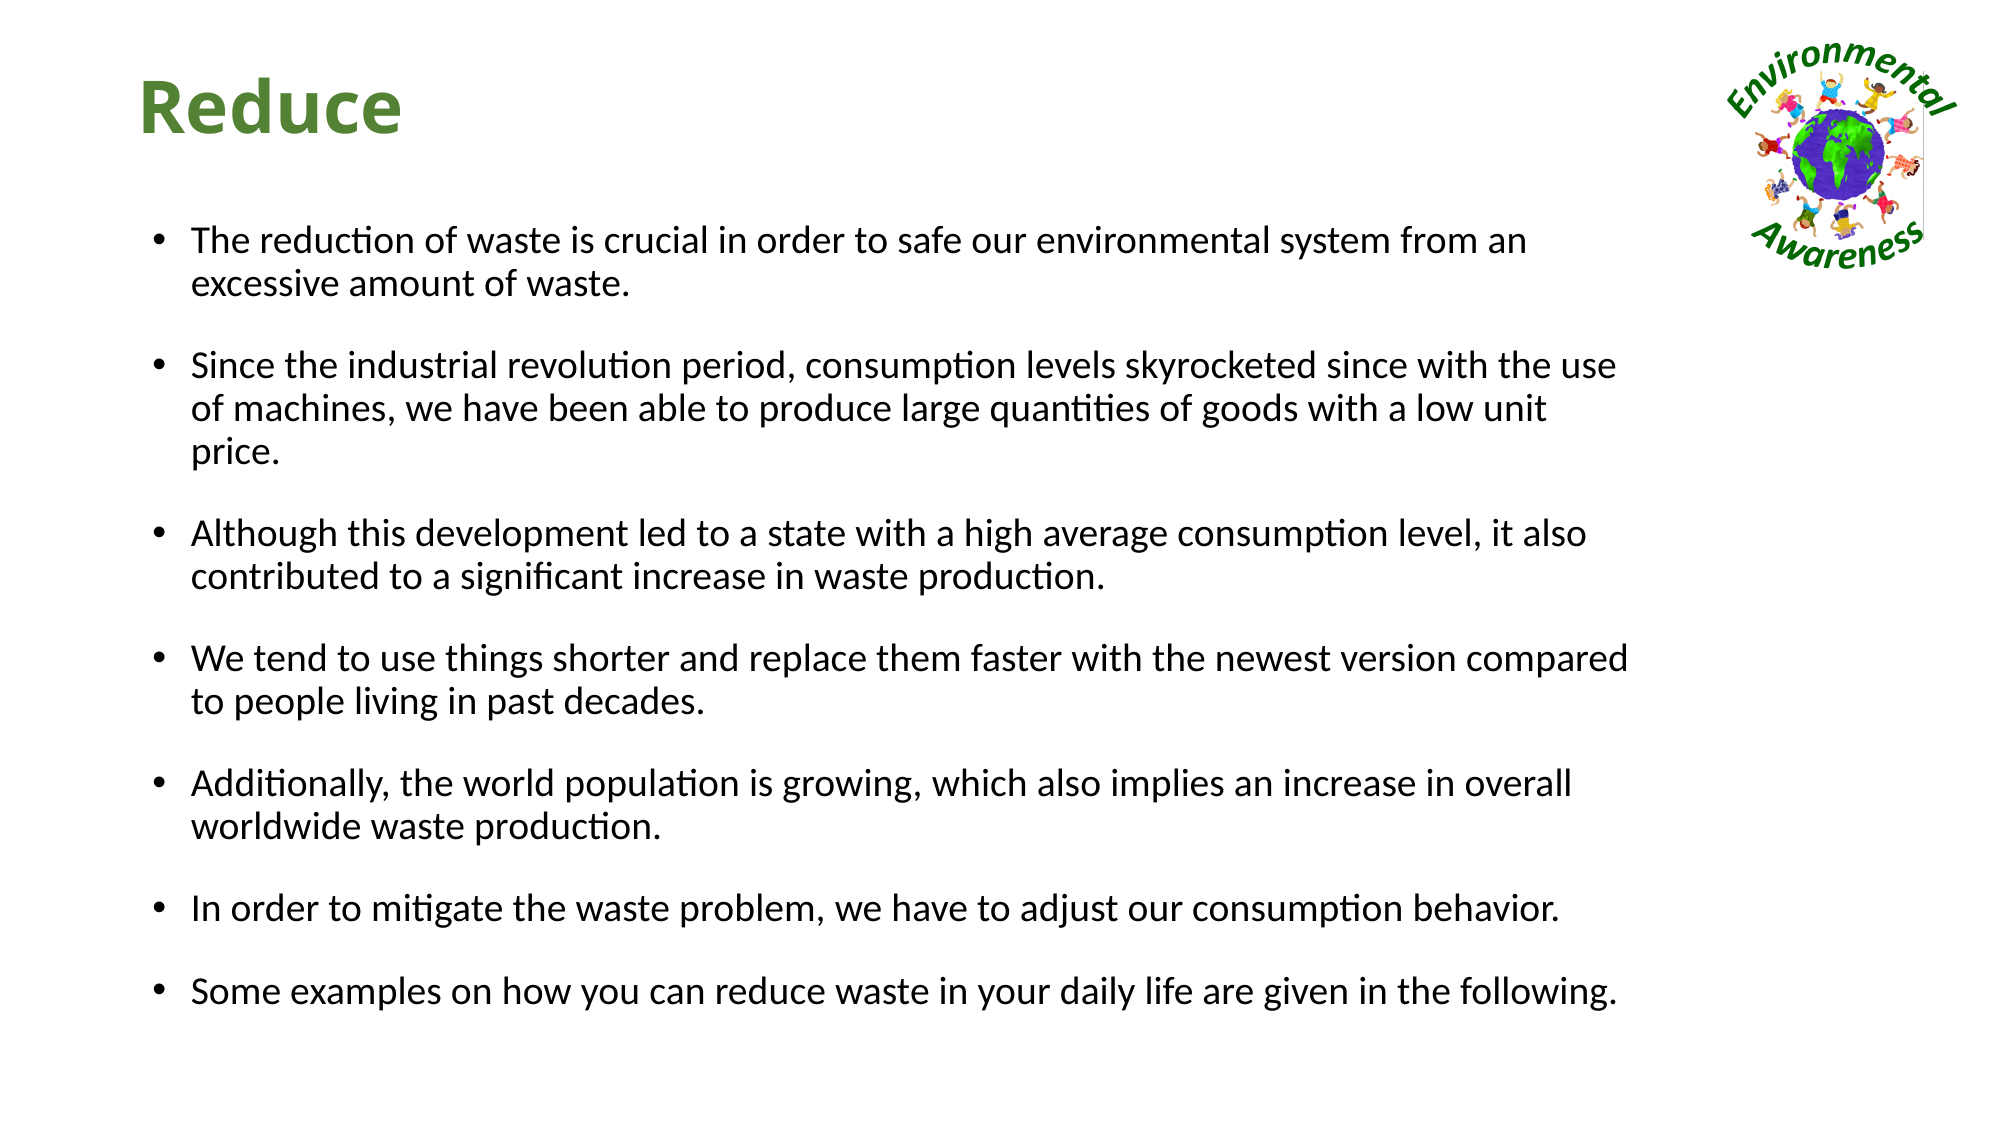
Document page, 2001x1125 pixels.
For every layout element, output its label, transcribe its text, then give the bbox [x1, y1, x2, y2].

picture [1716, 35, 1962, 278]
list The reduction of waste is crucial in order to safe our environmental system from an excessive amount of waste. Since the industrial revolution period, consumption levels skyrocketed since with the use of machines, we have been able to produce large quantities of goods with a low unit price. Although this development led to a state with a high average consumption level, it also contributed to a significant increase in waste production. We tend to use things shorter and replace them faster with the newest version compared to people living in past decades. Additionally, the world population is growing, which also implies an increase in overall worldwide waste production. In order to mitigate the waste problem, we have to adjust our consumption behavior. Some examples on how you can reduce waste in your daily life are given in the following. [137, 212, 1650, 1021]
title Reduce [122, 59, 1650, 160]
